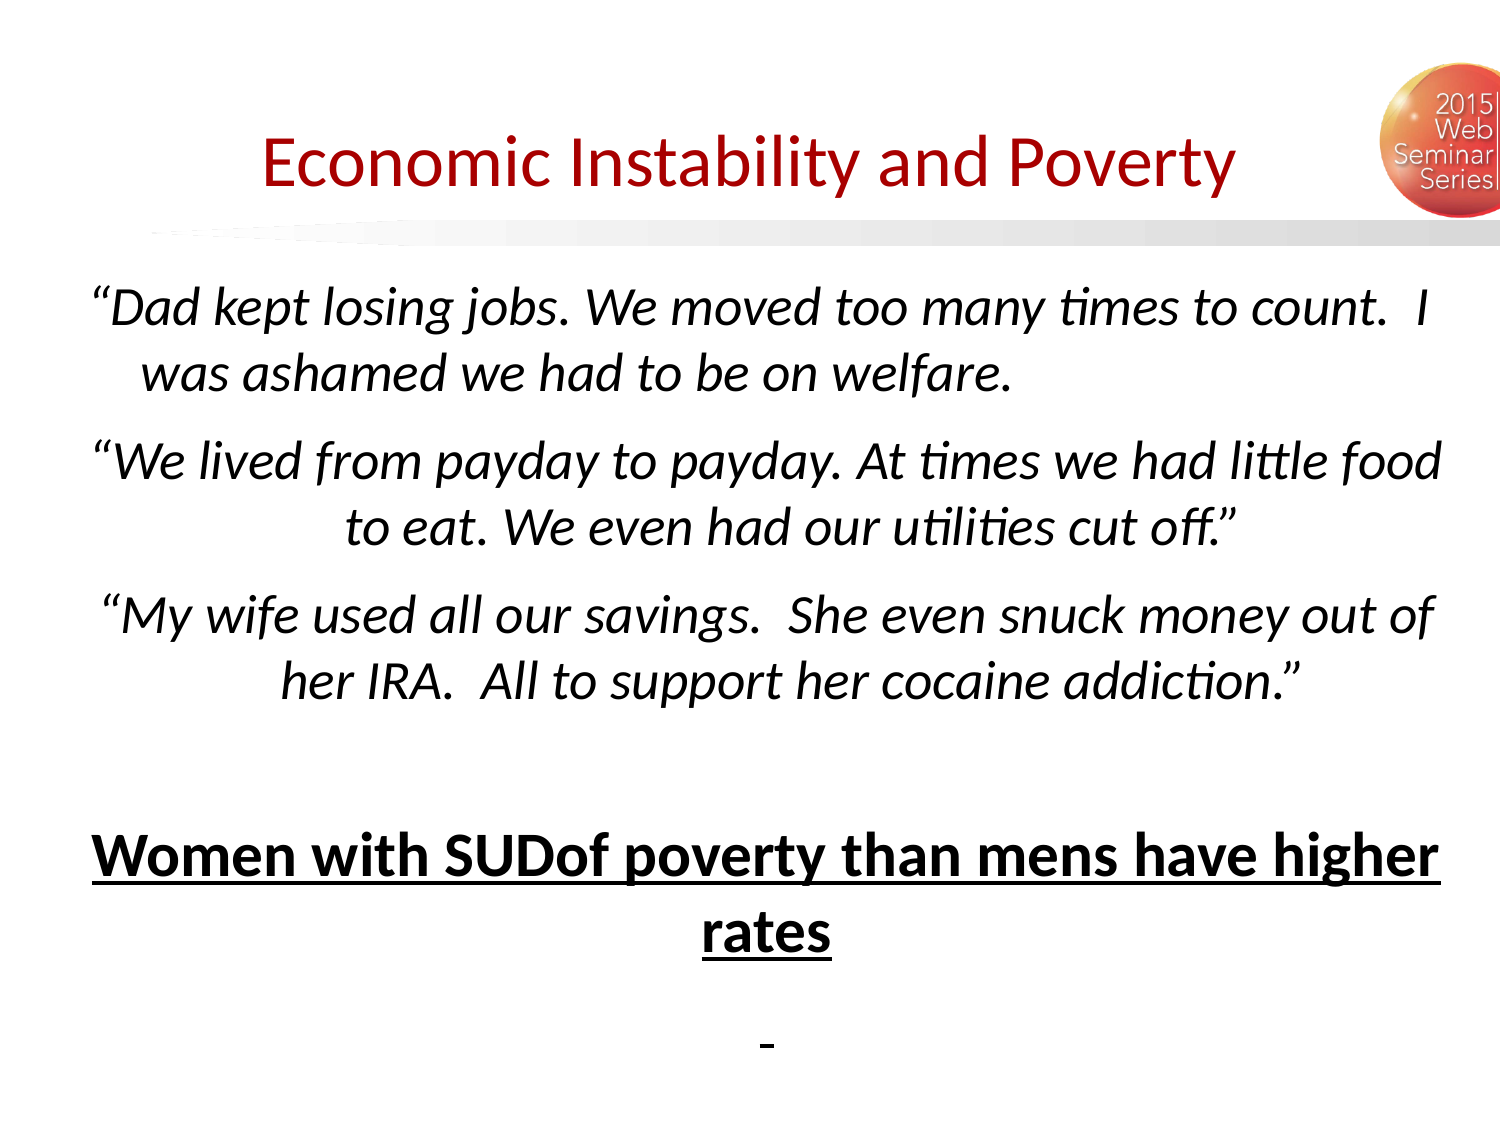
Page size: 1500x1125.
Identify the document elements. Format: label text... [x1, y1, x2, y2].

list “Dad kept losing jobs. We moved too many times to count. I was ashamed we had to be on welfare. “We lived from payday to payday. At times we had little food to eat. We even had our utilities cut off.” “My wife used all our savings. She even snuck money out of her IRA. All to support her cocaine addiction.” Women with SUDof poverty than mens have higher rates [72, 262, 1462, 1061]
title Economic Instability and Poverty [183, 73, 1317, 241]
picture [1379, 62, 1500, 218]
